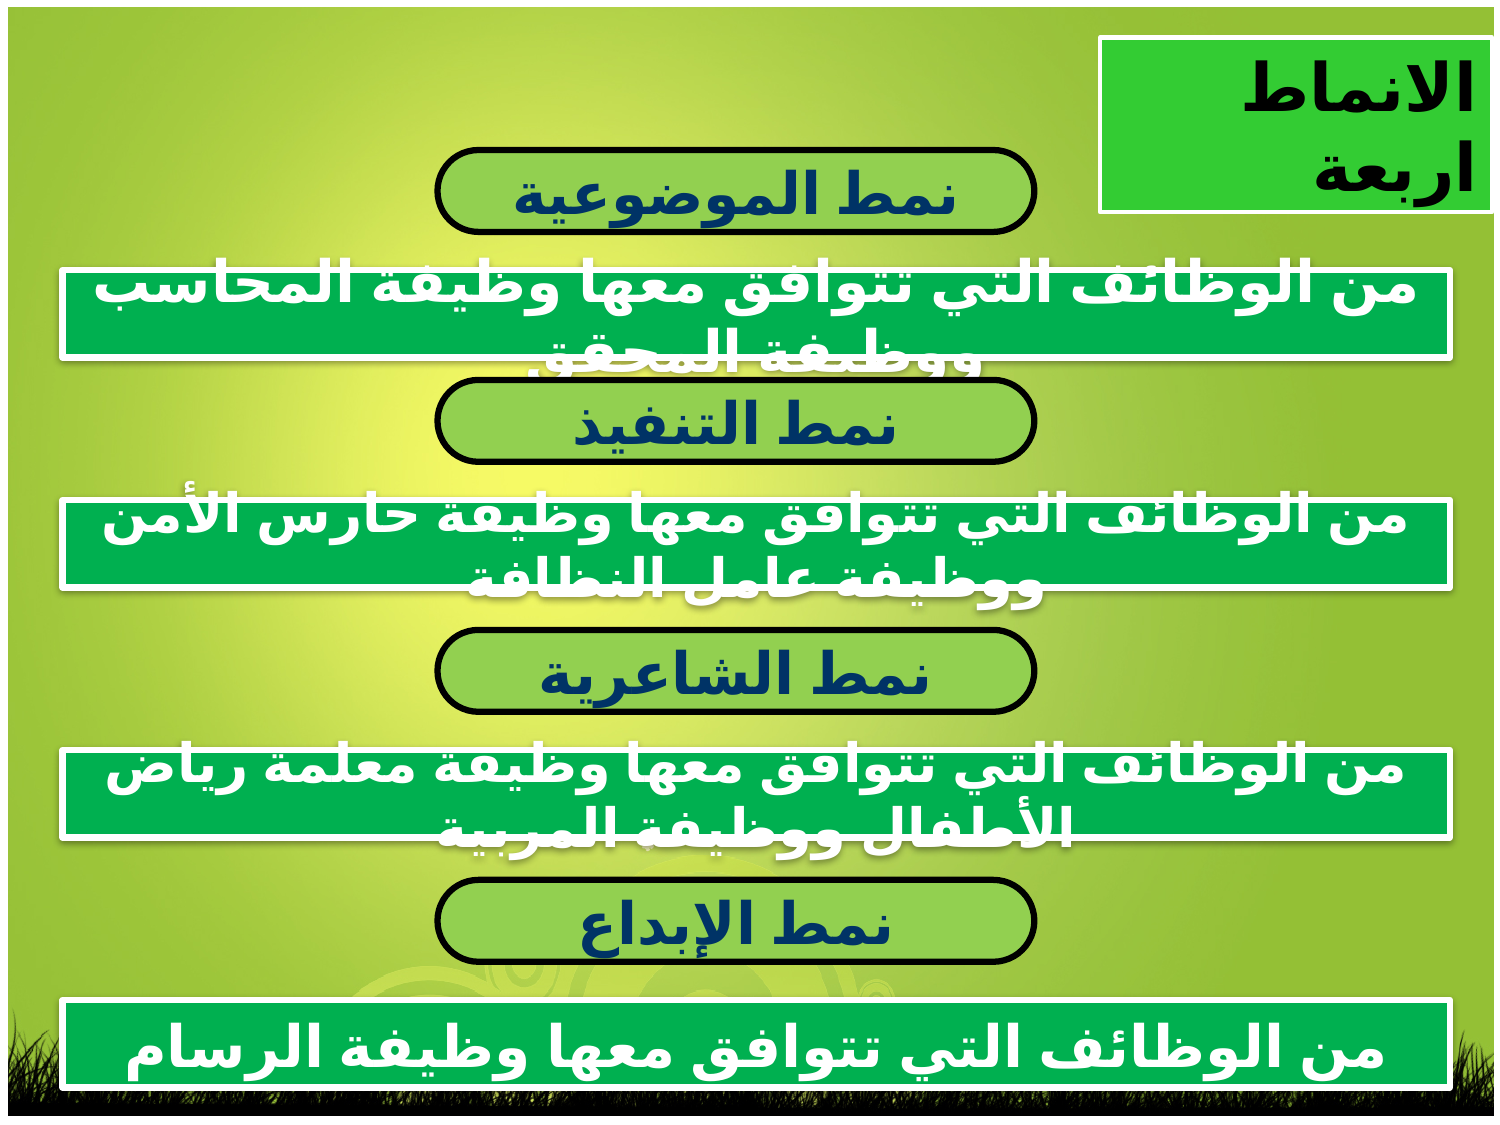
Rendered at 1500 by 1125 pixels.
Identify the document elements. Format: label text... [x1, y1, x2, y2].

text_box نمط الشاعرية [437, 629, 1035, 712]
text_box من الوظائف التي تتوافق معها وظيفة معلمة رياض الأطفال ووظيفة المربية [59, 747, 1453, 841]
picture [0, 0, 1500, 1125]
text_box من الوظائف التي تتوافق معها وظيفة حارس الأمن ووظيفة عامل النظافة [59, 497, 1453, 591]
text_box من الوظائف التي تتوافق معها وظيفة المحاسب ووظيفة المحقق [59, 267, 1453, 361]
text_box نمط الإبداع [437, 879, 1035, 962]
text_box من الوظائف التي تتوافق معها وظيفة الرسام [59, 997, 1453, 1091]
text_box الانماط اربعة [1098, 35, 1494, 214]
text_box نمط الموضوعية [437, 149, 1035, 232]
text_box نمط التنفيذ [437, 379, 1035, 462]
